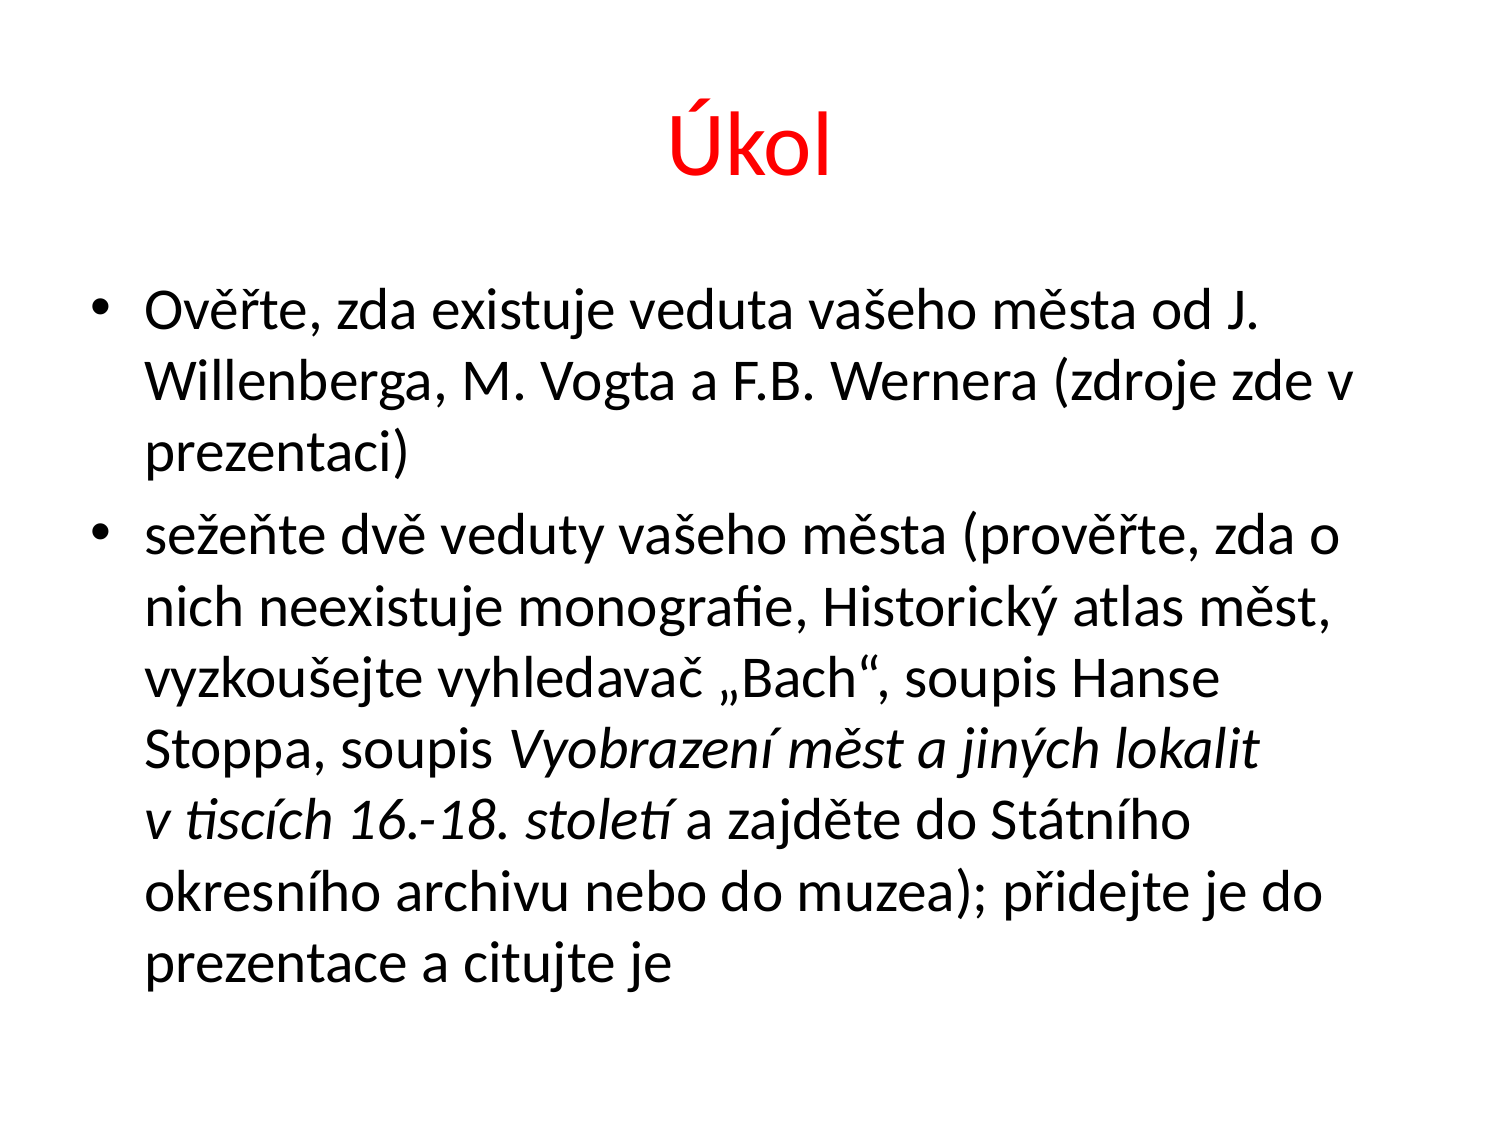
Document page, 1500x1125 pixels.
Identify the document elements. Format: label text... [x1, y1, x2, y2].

title Úkol [75, 45, 1425, 233]
list Ověřte, zda existuje veduta vašeho města od J. Willenberga, M. Vogta a F.B. Wernera (zdroje zde v prezentaci) sežeňte dvě veduty vašeho města (prověřte, zda o nich neexistuje monografie, Historický atlas měst, vyzkoušejte vyhledavač „Bach“, soupis Hanse Stoppa, soupis Vyobrazení měst a jiných lokalit v tiscích 16.-18. století a zajděte do Státního okresního archivu nebo do muzea); přidejte je do prezentace a citujte je [75, 262, 1425, 1005]
